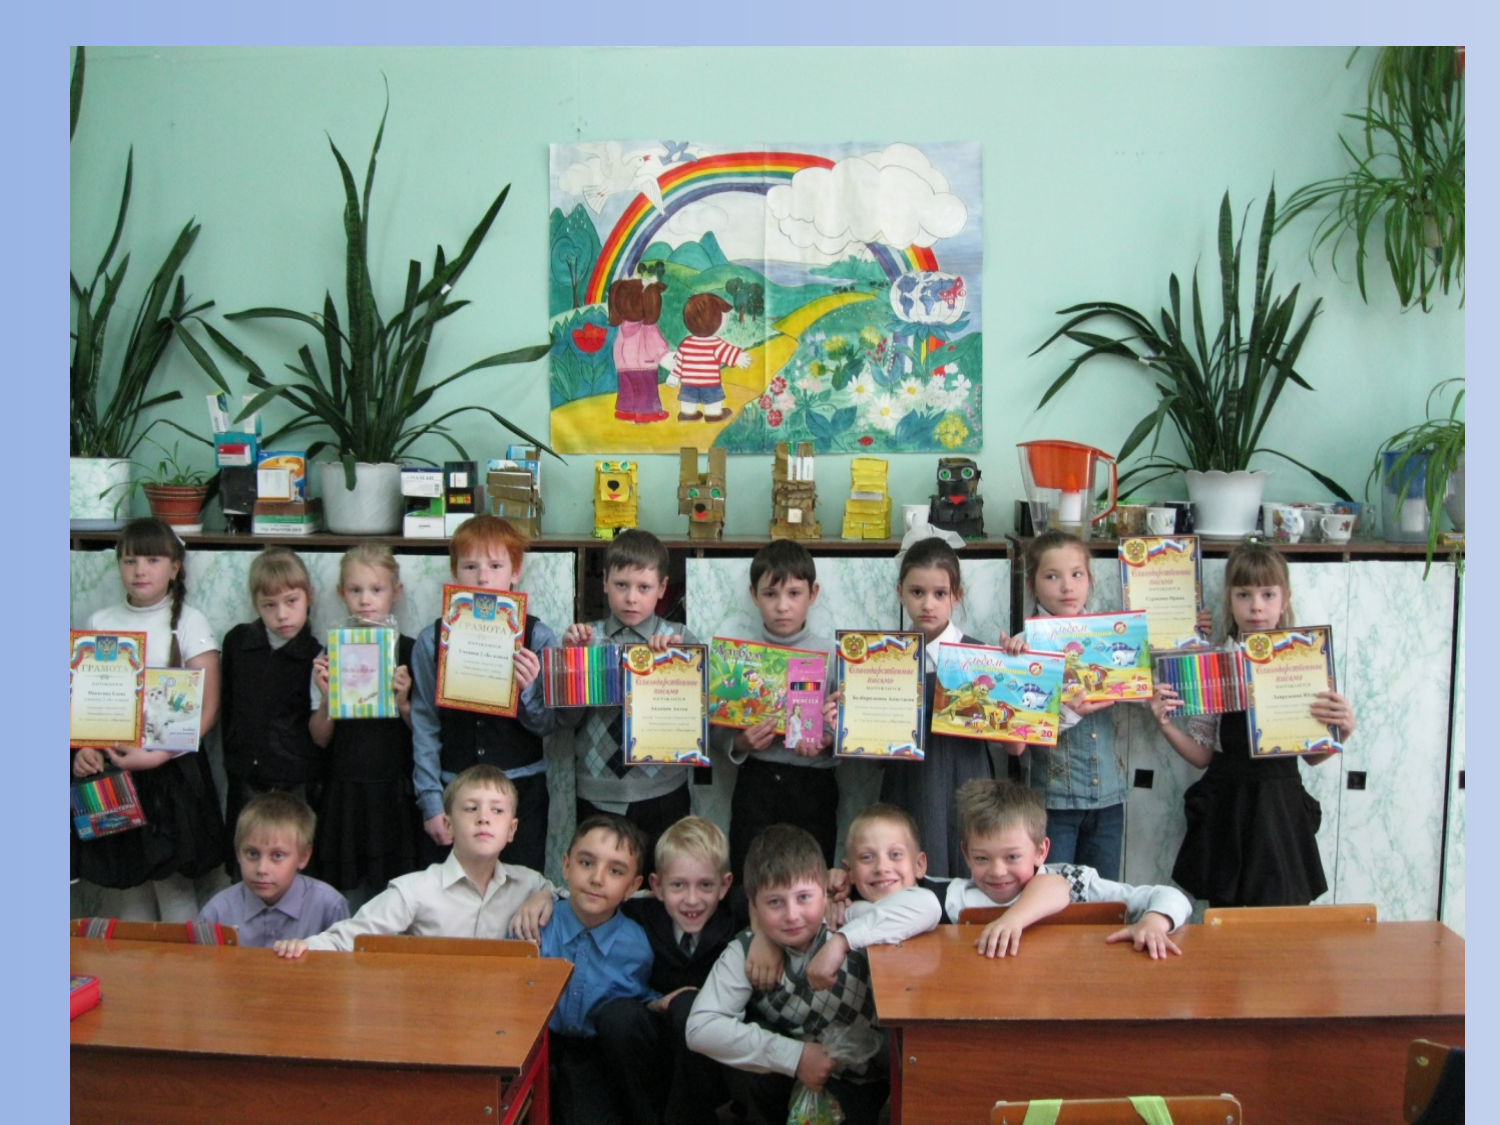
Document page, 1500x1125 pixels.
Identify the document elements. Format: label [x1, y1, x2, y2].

picture [70, 46, 1466, 1125]
